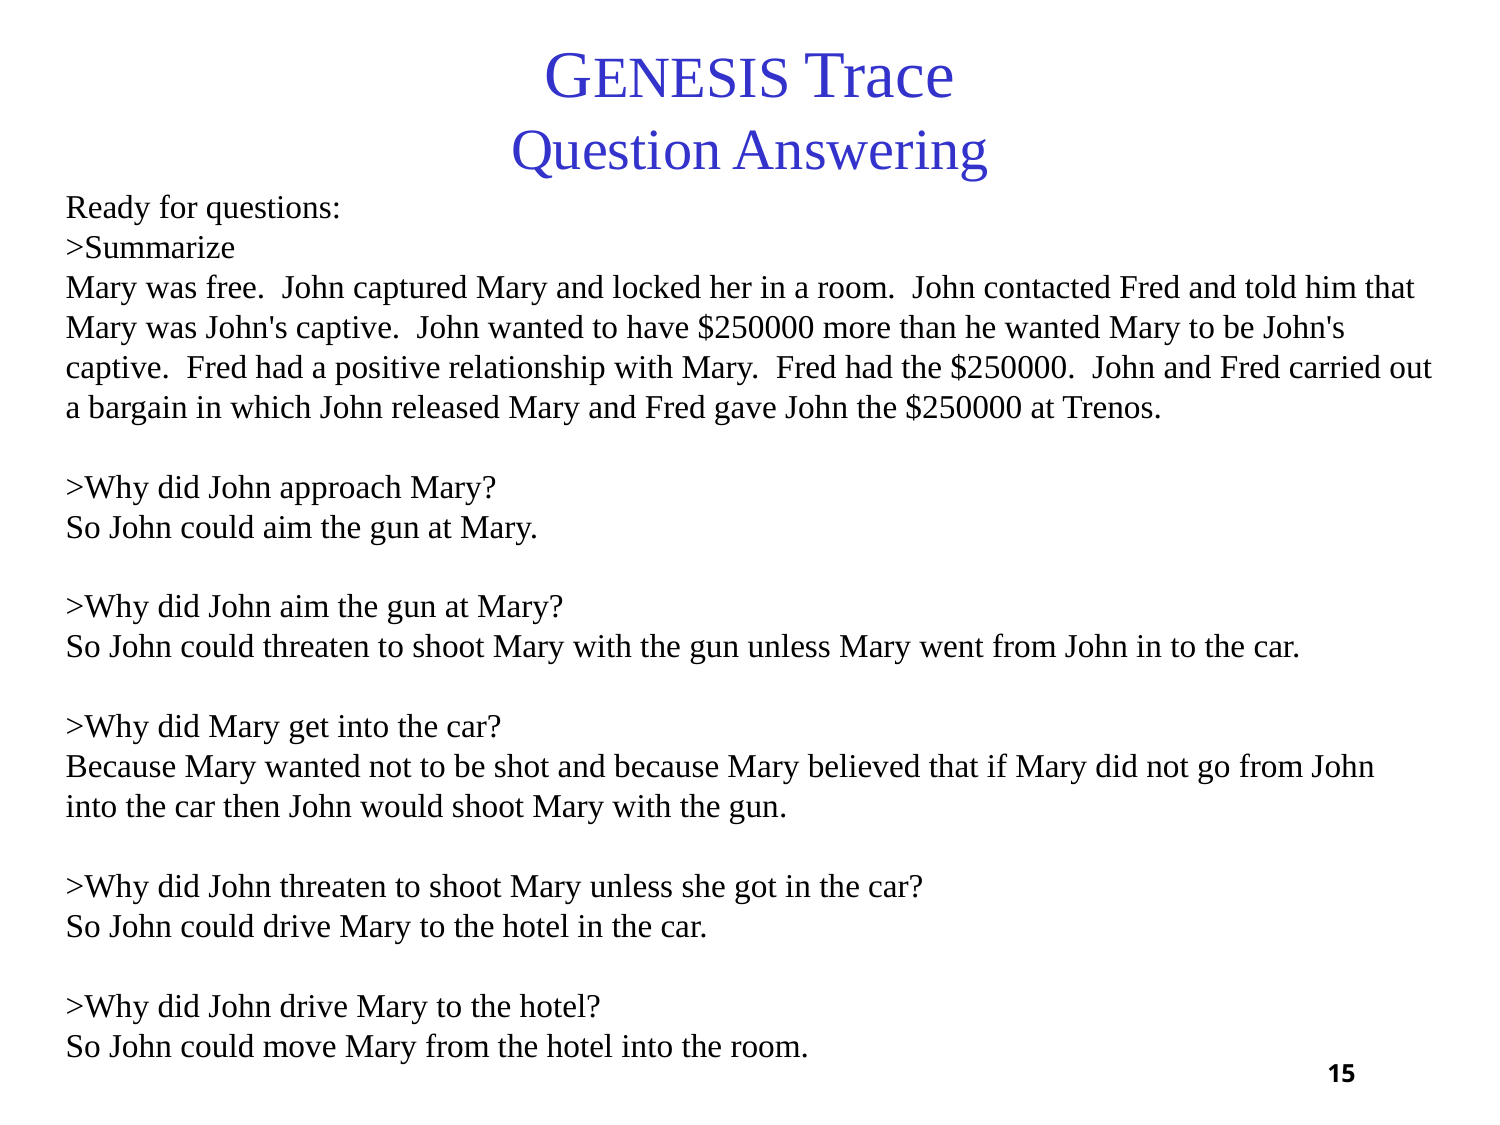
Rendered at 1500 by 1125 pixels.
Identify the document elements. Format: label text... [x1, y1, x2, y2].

text_box Ready for questions: >Summarize Mary was free. John captured Mary and locked her in a room. John contacted Fred and told him that Mary was John's captive. John wanted to have $250000 more than he wanted Mary to be John's captive. Fred had a positive relationship with Mary. Fred had the $250000. John and Fred carried out a bargain in which John released Mary and Fred gave John the $250000 at Trenos. >Why did John approach Mary? So John could aim the gun at Mary. >Why did John aim the gun at Mary? So John could threaten to shoot Mary with the gun unless Mary went from John in to the car. >Why did Mary get into the car? Because Mary wanted not to be shot and because Mary believed that if Mary did not go from John into the car then John would shoot Mary with the gun. >Why did John threaten to shoot Mary unless she got in the car? So John could drive Mary to the hotel in the car. >Why did John drive Mary to the hotel? So John could move Mary from the hotel into the room. [50, 178, 1450, 1072]
title GENESIS Trace Question Answering [112, 12, 1388, 178]
